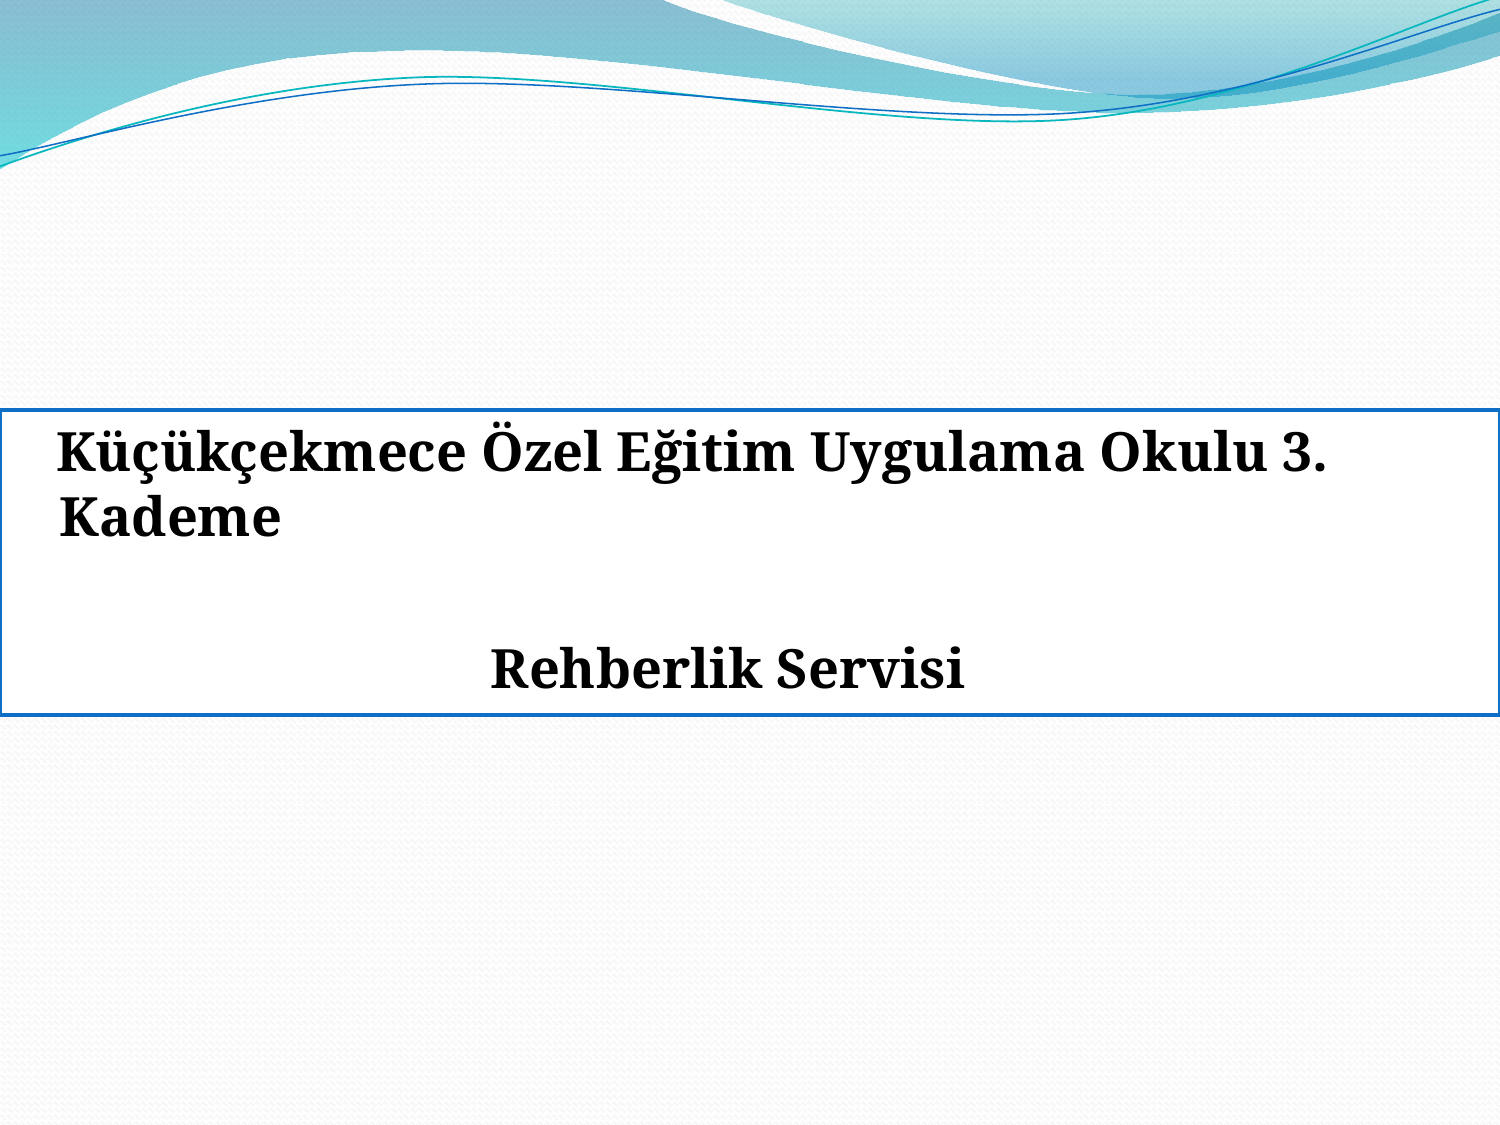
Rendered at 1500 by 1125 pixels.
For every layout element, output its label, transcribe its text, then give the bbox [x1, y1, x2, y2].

list Küçükçekmece Özel Eğitim Uygulama Okulu 3. Kademe Rehberlik Servisi [0, 408, 1500, 717]
